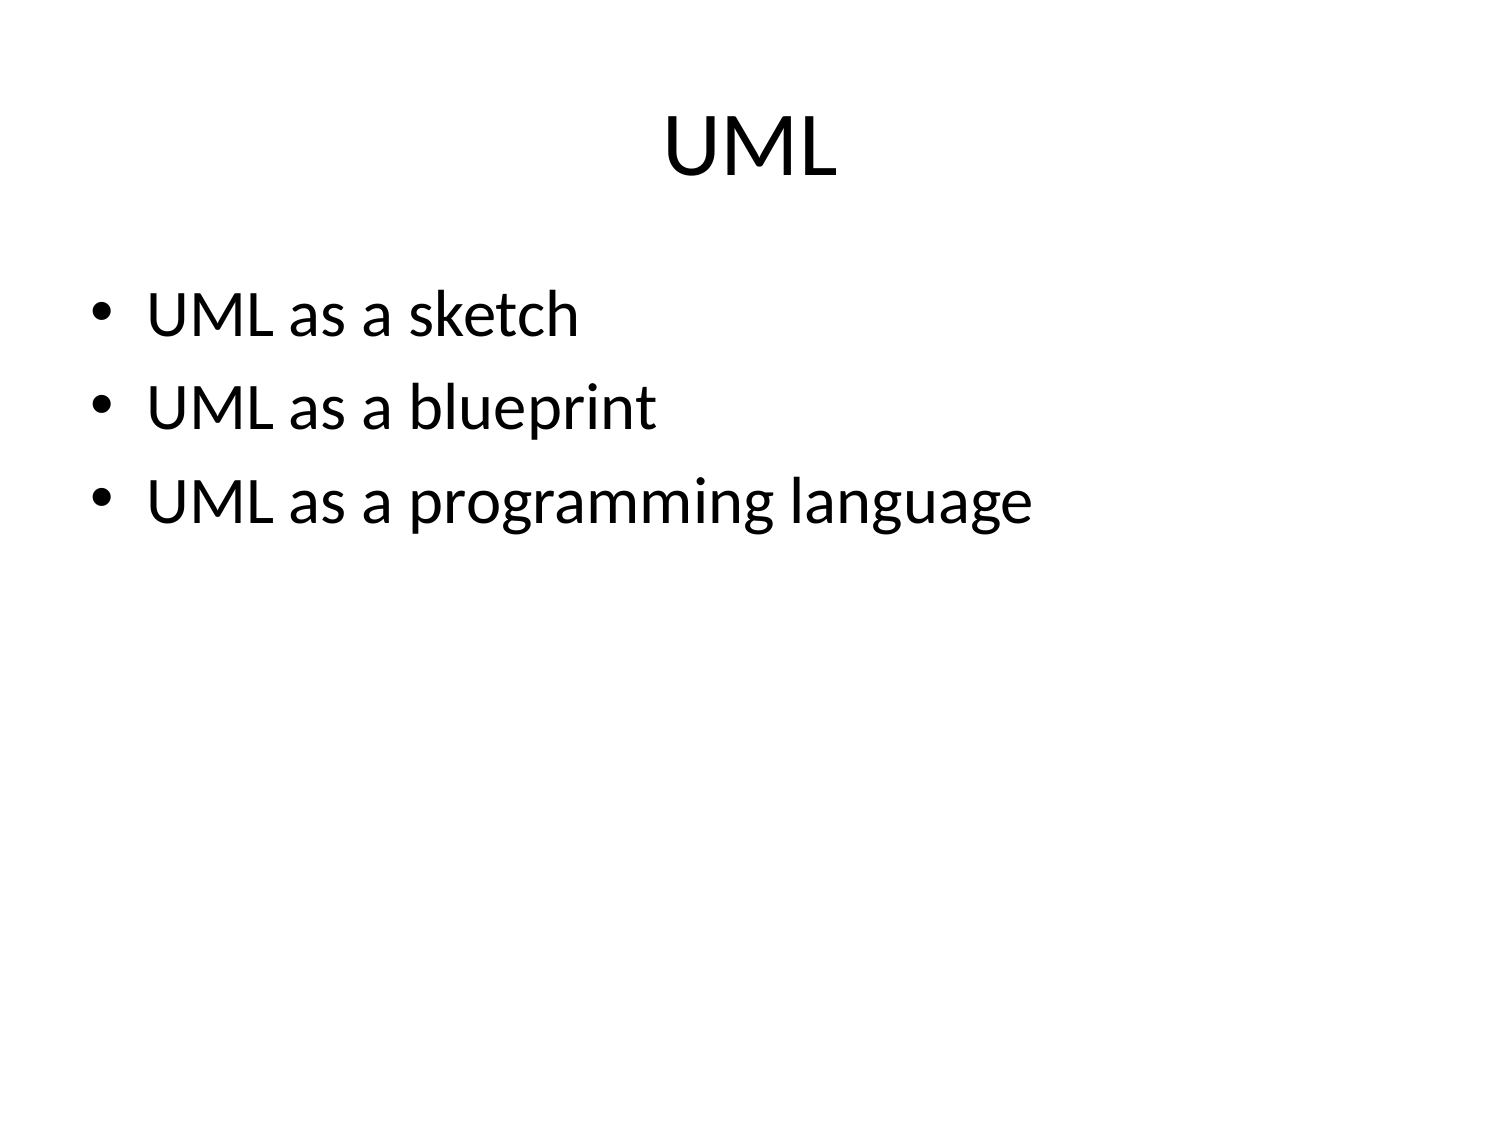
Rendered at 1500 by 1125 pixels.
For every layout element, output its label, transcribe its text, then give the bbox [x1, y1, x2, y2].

list UML as a sketch UML as a blueprint UML as a programming language [75, 262, 1425, 1005]
title UML [75, 45, 1425, 233]
